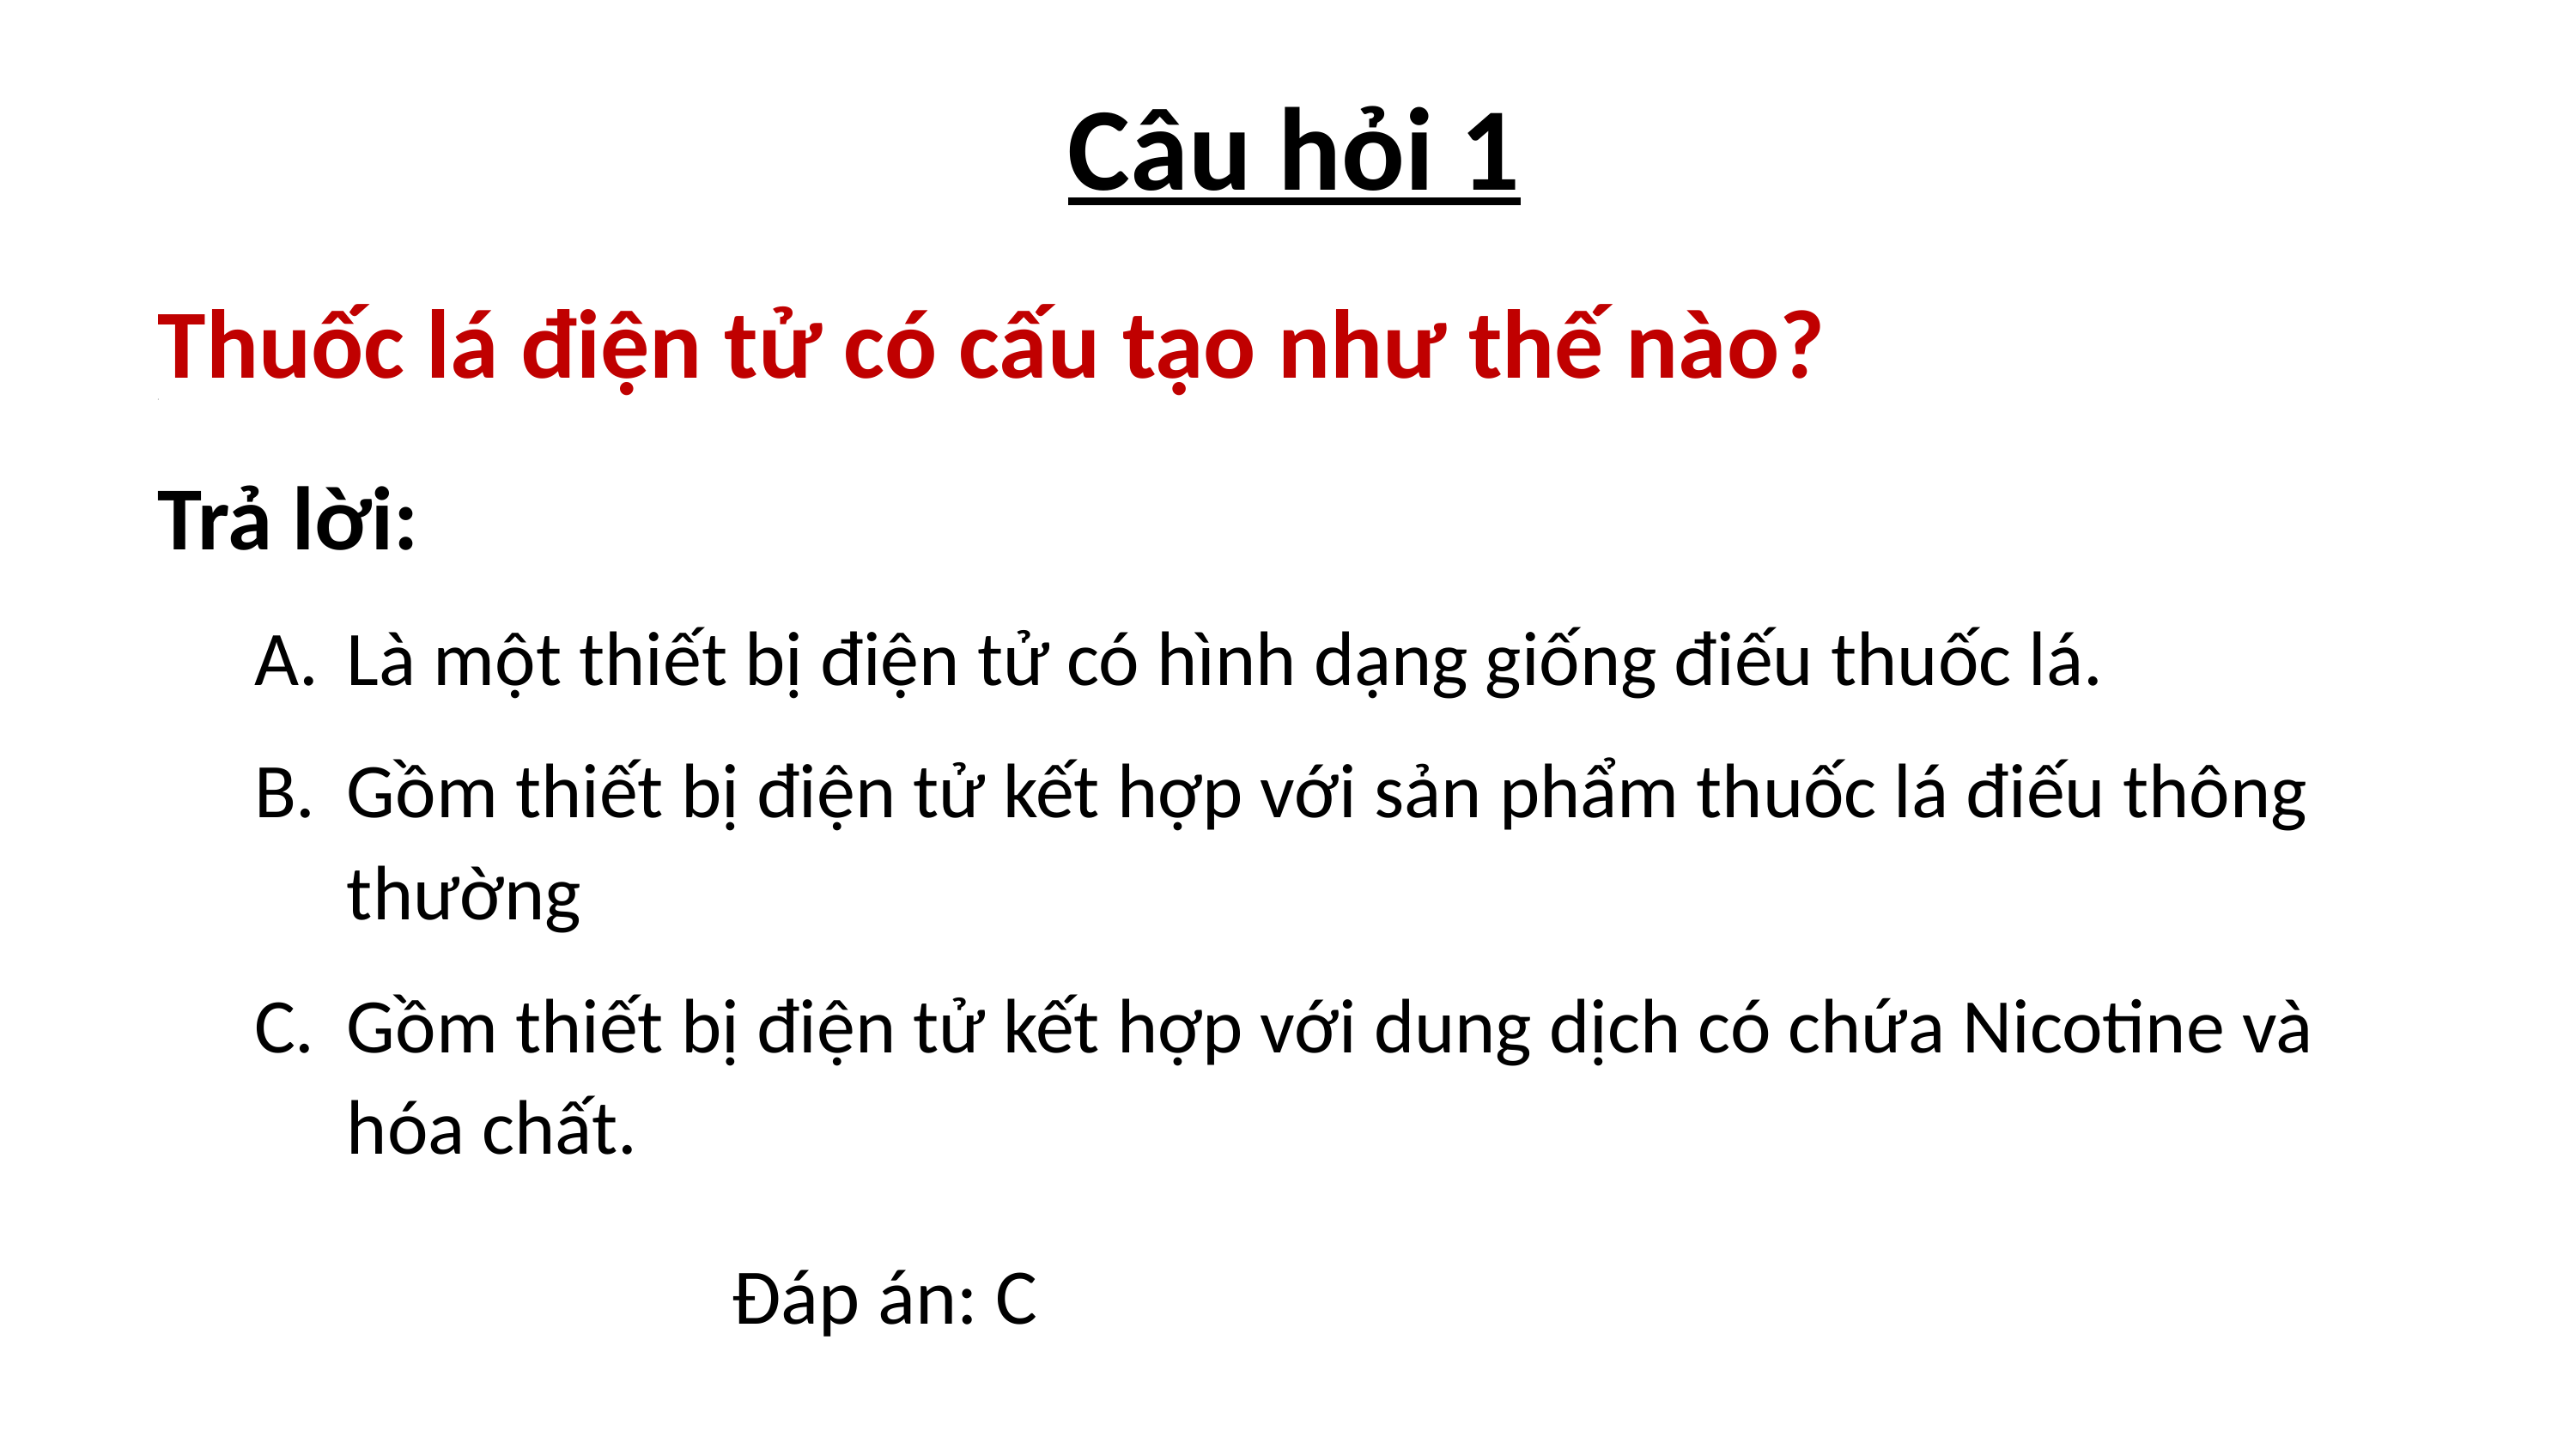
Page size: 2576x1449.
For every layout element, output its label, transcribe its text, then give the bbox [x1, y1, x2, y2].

title Câu hỏi 1 [232, 60, 2357, 226]
text_box Đáp án: C [719, 1239, 1181, 1347]
list Thuốc lá điện tử có cấu tạo như thế nào? Trả lời: Là một thiết bị điện tử có hình dạng giống điếu thuốc lá. Gồm thiết bị điện tử kết hợp với sản phẩm thuốc lá điếu thông thường Gồm thiết bị điện tử kết hợp với dung dịch có chứa Nicotine và hóa chất. [144, 273, 2384, 1186]
